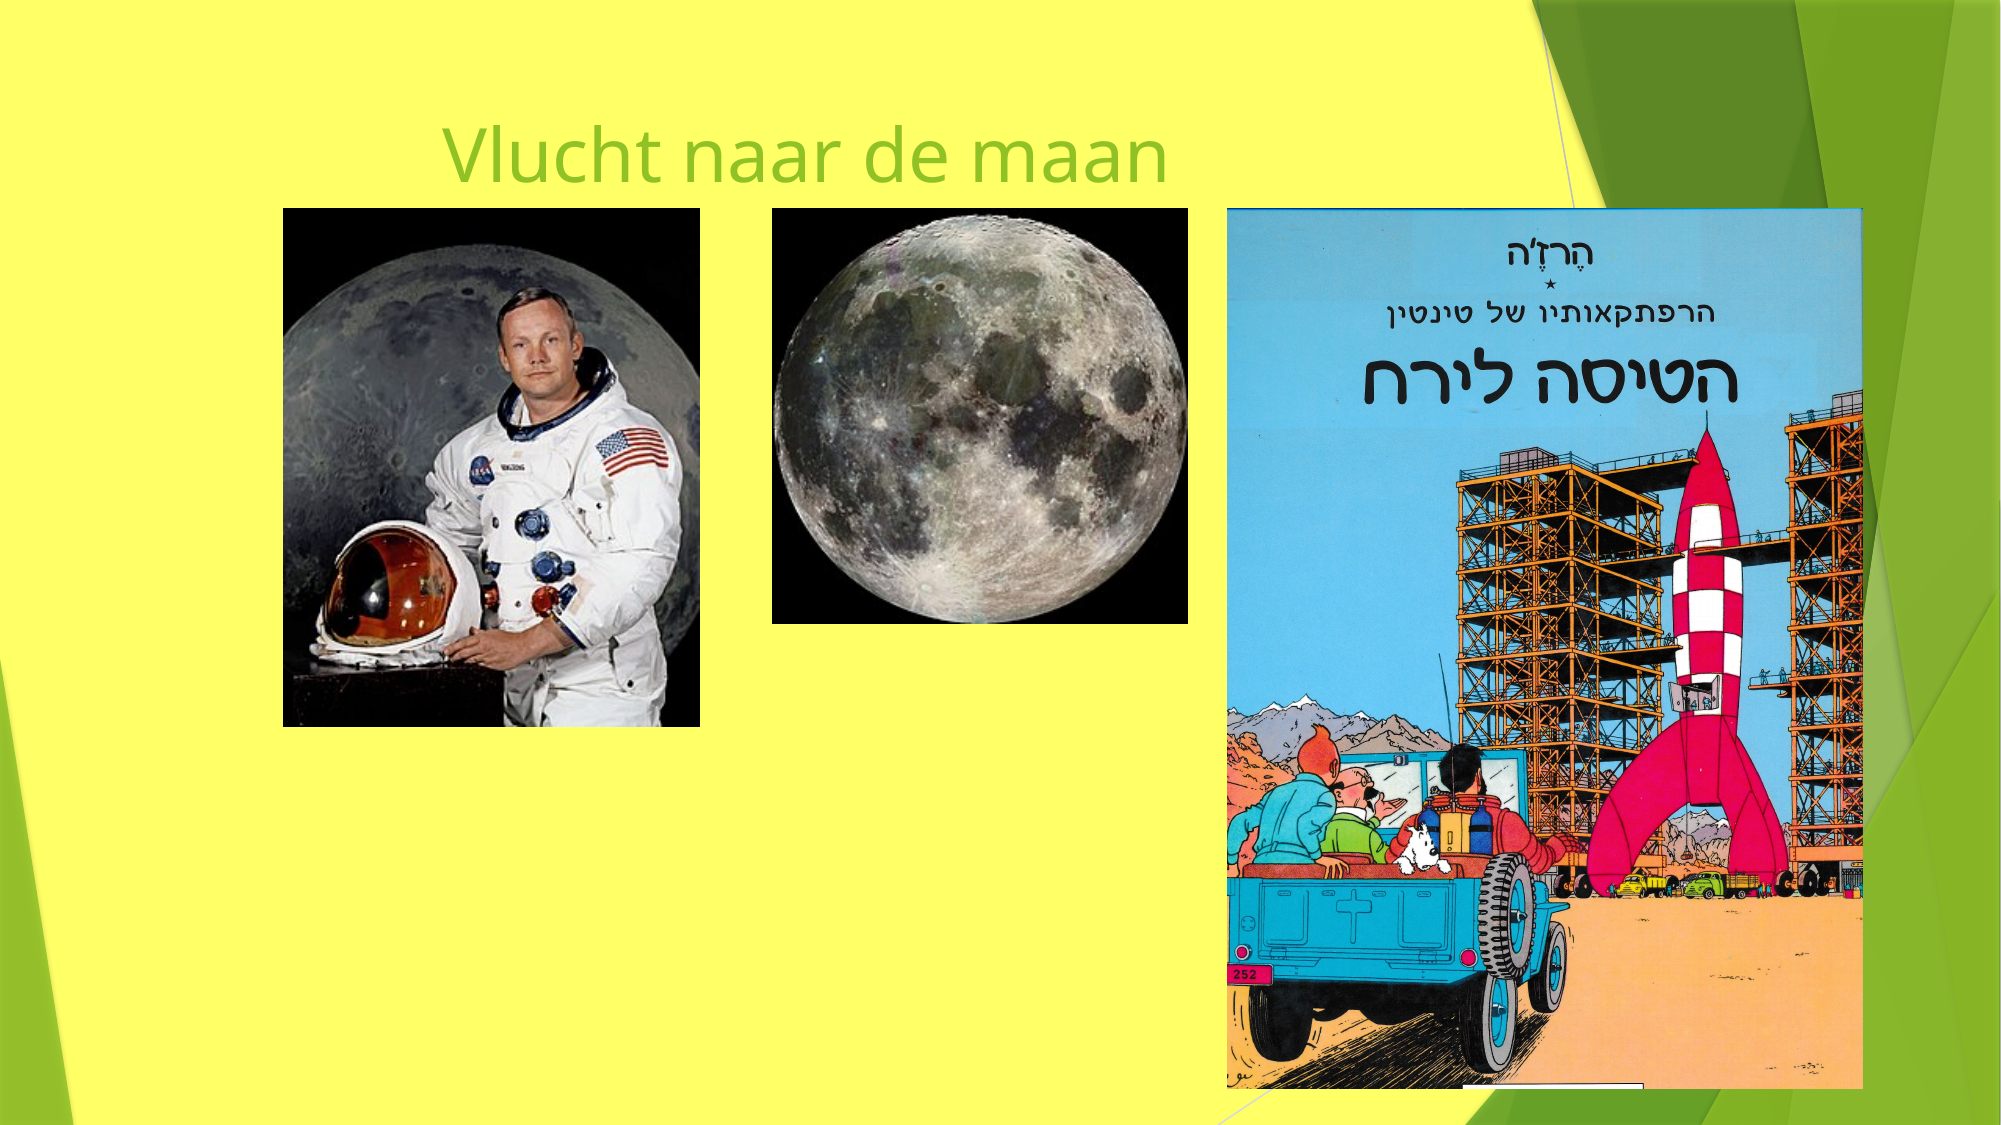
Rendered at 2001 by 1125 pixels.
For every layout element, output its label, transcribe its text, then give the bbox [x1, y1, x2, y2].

picture [282, 207, 700, 728]
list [1227, 207, 1863, 1090]
picture [771, 207, 1189, 625]
title Vlucht naar de maan [111, 99, 1522, 209]
